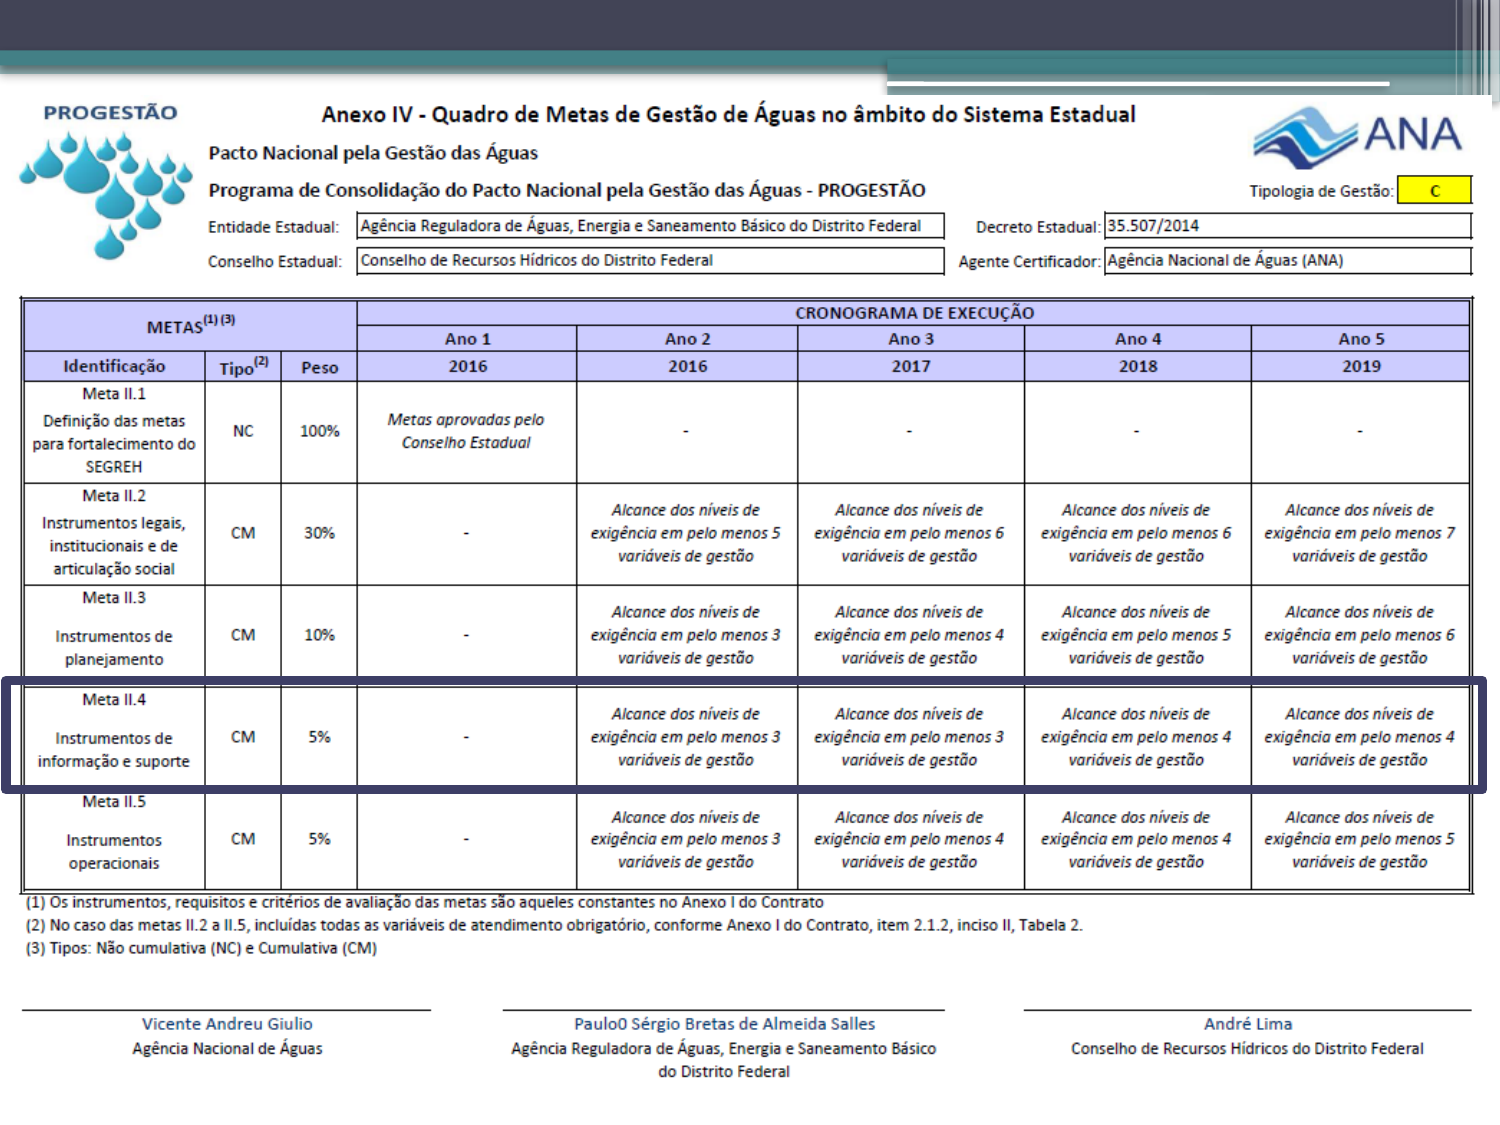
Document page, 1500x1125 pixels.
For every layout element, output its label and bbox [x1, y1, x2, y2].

picture [5, 95, 1492, 1083]
